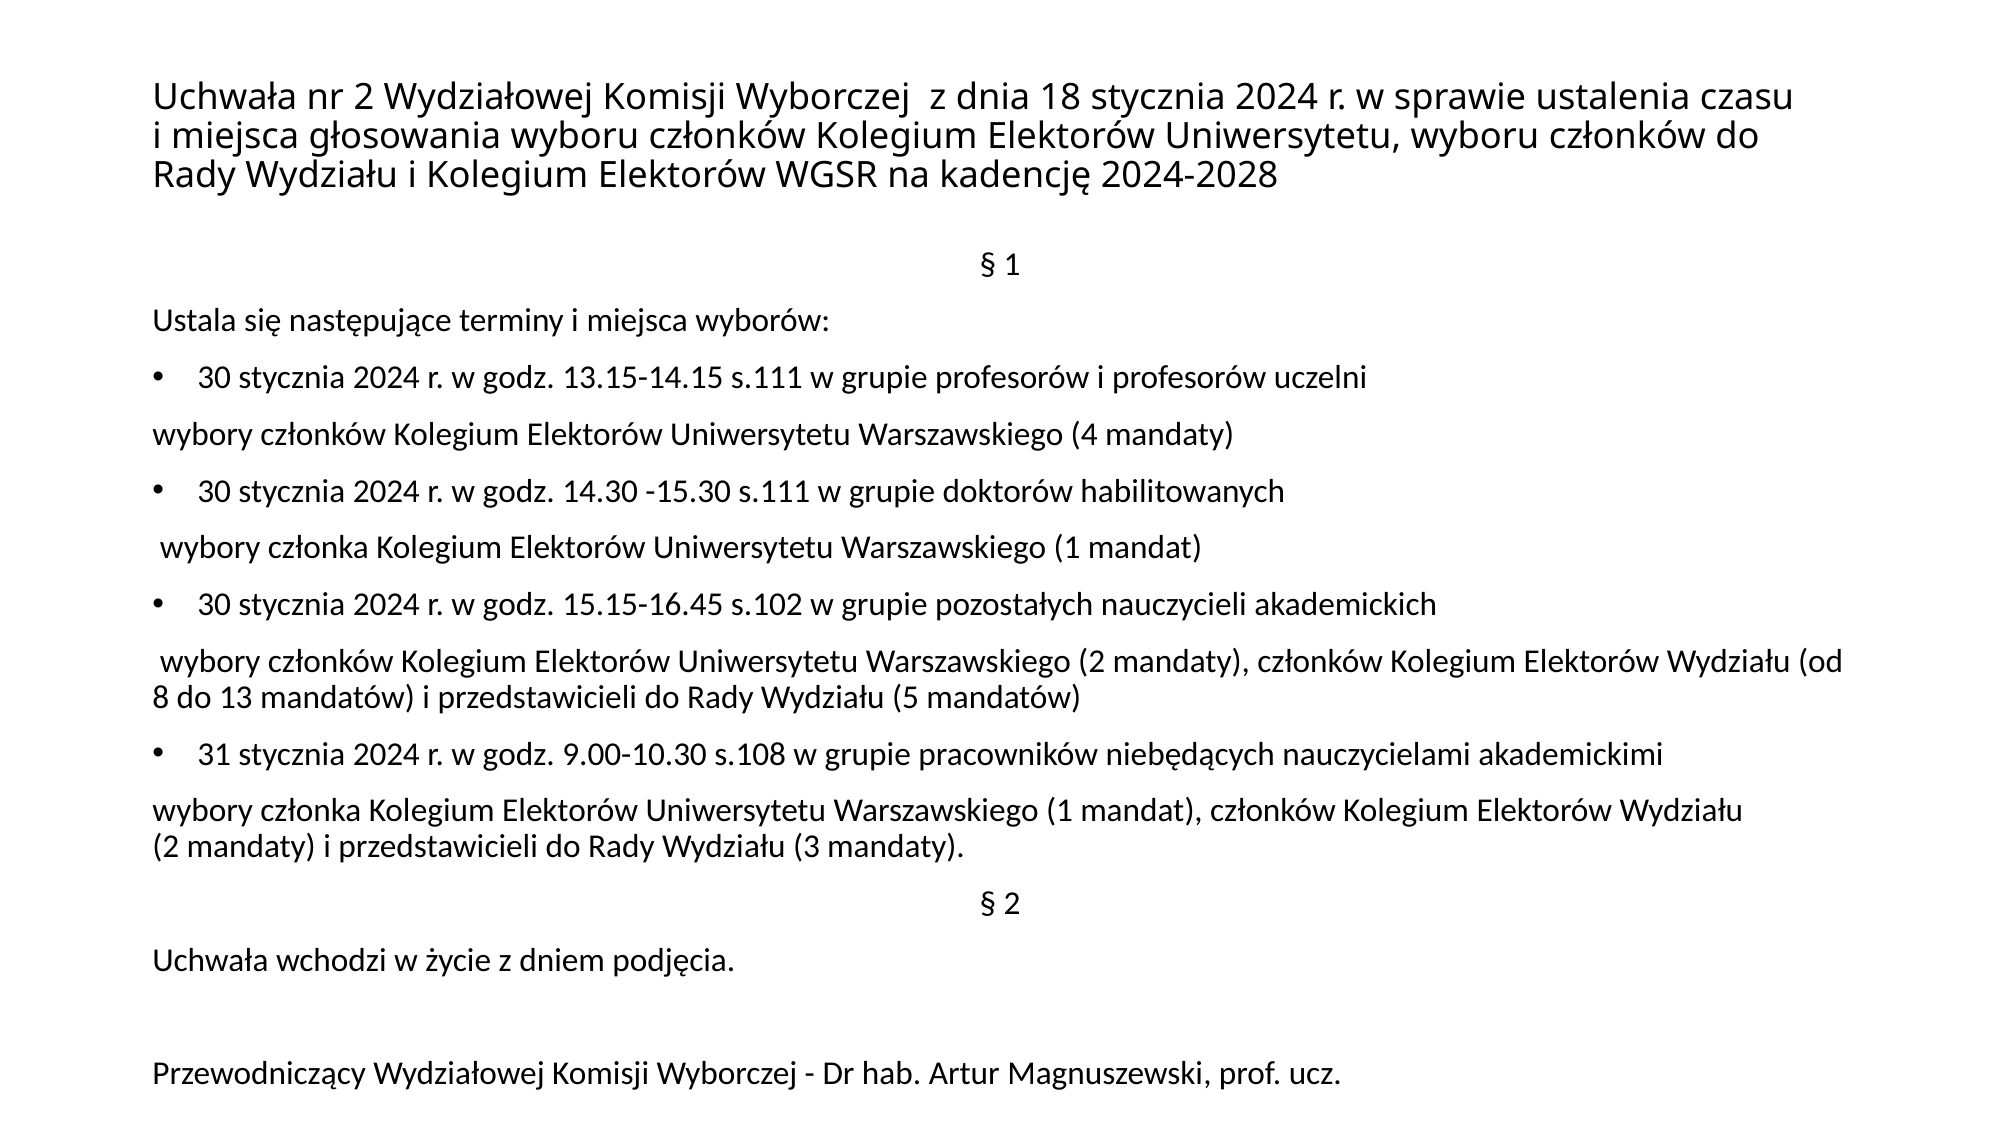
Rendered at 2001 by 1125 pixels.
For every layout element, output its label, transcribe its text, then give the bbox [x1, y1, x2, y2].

list § 1 Ustala się następujące terminy i miejsca wyborów: 30 stycznia 2024 r. w godz. 13.15-14.15 s.111 w grupie profesorów i profesorów uczelni wybory członków Kolegium Elektorów Uniwersytetu Warszawskiego (4 mandaty) 30 stycznia 2024 r. w godz. 14.30 -15.30 s.111 w grupie doktorów habilitowanych wybory członka Kolegium Elektorów Uniwersytetu Warszawskiego (1 mandat) 30 stycznia 2024 r. w godz. 15.15-16.45 s.102 w grupie pozostałych nauczycieli akademickich wybory członków Kolegium Elektorów Uniwersytetu Warszawskiego (2 mandaty), członków Kolegium Elektorów Wydziału (od 8 do 13 mandatów) i przedstawicieli do Rady Wydziału (5 mandatów) 31 stycznia 2024 r. w godz. 9.00-10.30 s.108 w grupie pracowników niebędących nauczycielami akademickimi wybory członka Kolegium Elektorów Uniwersytetu Warszawskiego (1 mandat), członków Kolegium Elektorów Wydziału (2 mandaty) i przedstawicieli do Rady Wydziału (3 mandaty). § 2 Uchwała wchodzi w życie z dniem podjęcia. Przewodniczący Wydziałowej Komisji Wyborczej - Dr hab. Artur Magnuszewski, prof. ucz. [137, 238, 1863, 1113]
title Uchwała nr 2 Wydziałowej Komisji Wyborczej z dnia 18 stycznia 2024 r. w sprawie ustalenia czasu i miejsca głosowania wyboru członków Kolegium Elektorów Uniwersytetu, wyboru członków do Rady Wydziału i Kolegium Elektorów WGSR na kadencję 2024-2028 [137, 59, 1834, 215]
